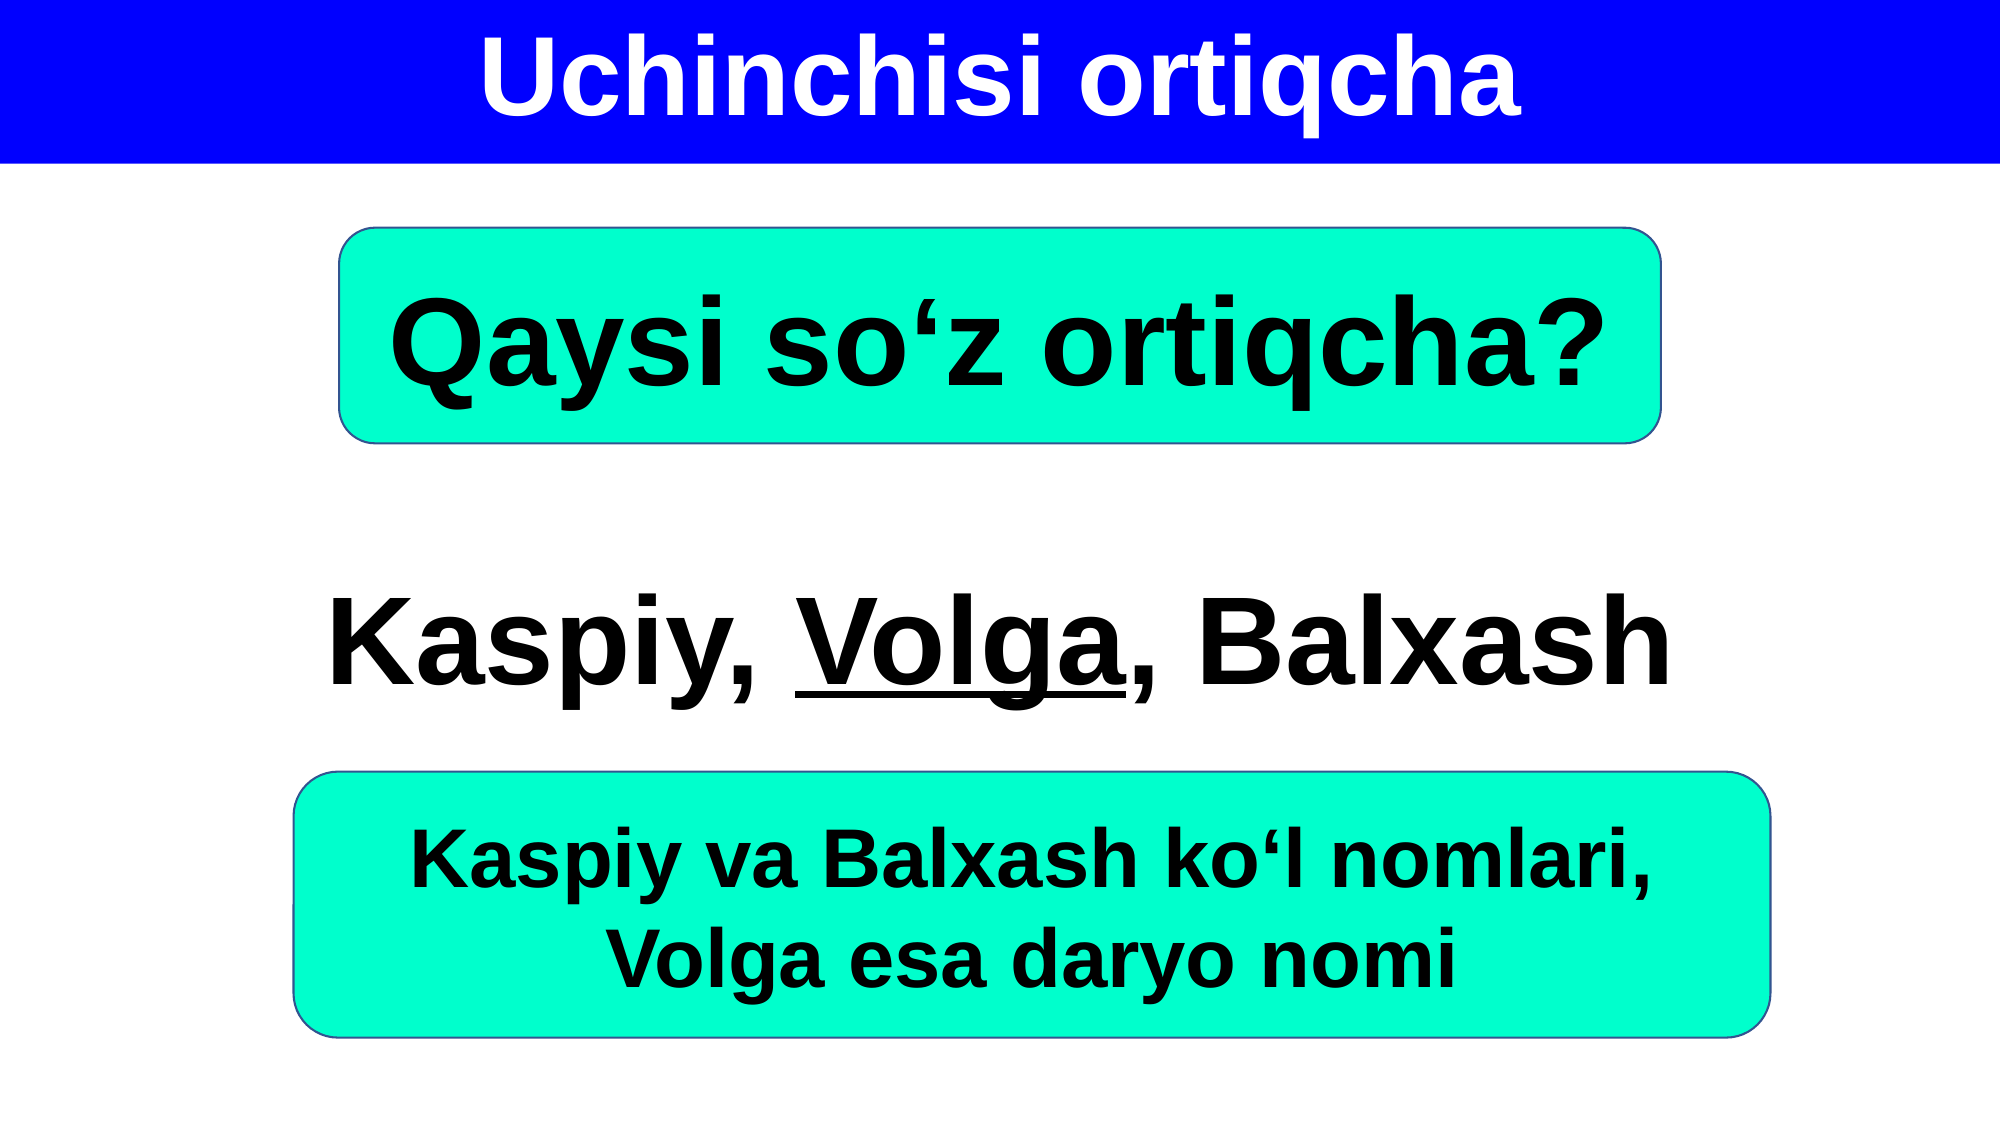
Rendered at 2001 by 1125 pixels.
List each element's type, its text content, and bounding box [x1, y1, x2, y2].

text_box Kaspiy, Volga, Balxash [195, 525, 1805, 744]
text_box Kaspiy va Balxash ko‘l nomlari, Volga esa daryo nomi [292, 770, 1772, 1039]
text_box Qaysi so‘z ortiqcha? [338, 226, 1662, 445]
title Uchinchisi ortiqcha [0, 0, 2000, 164]
